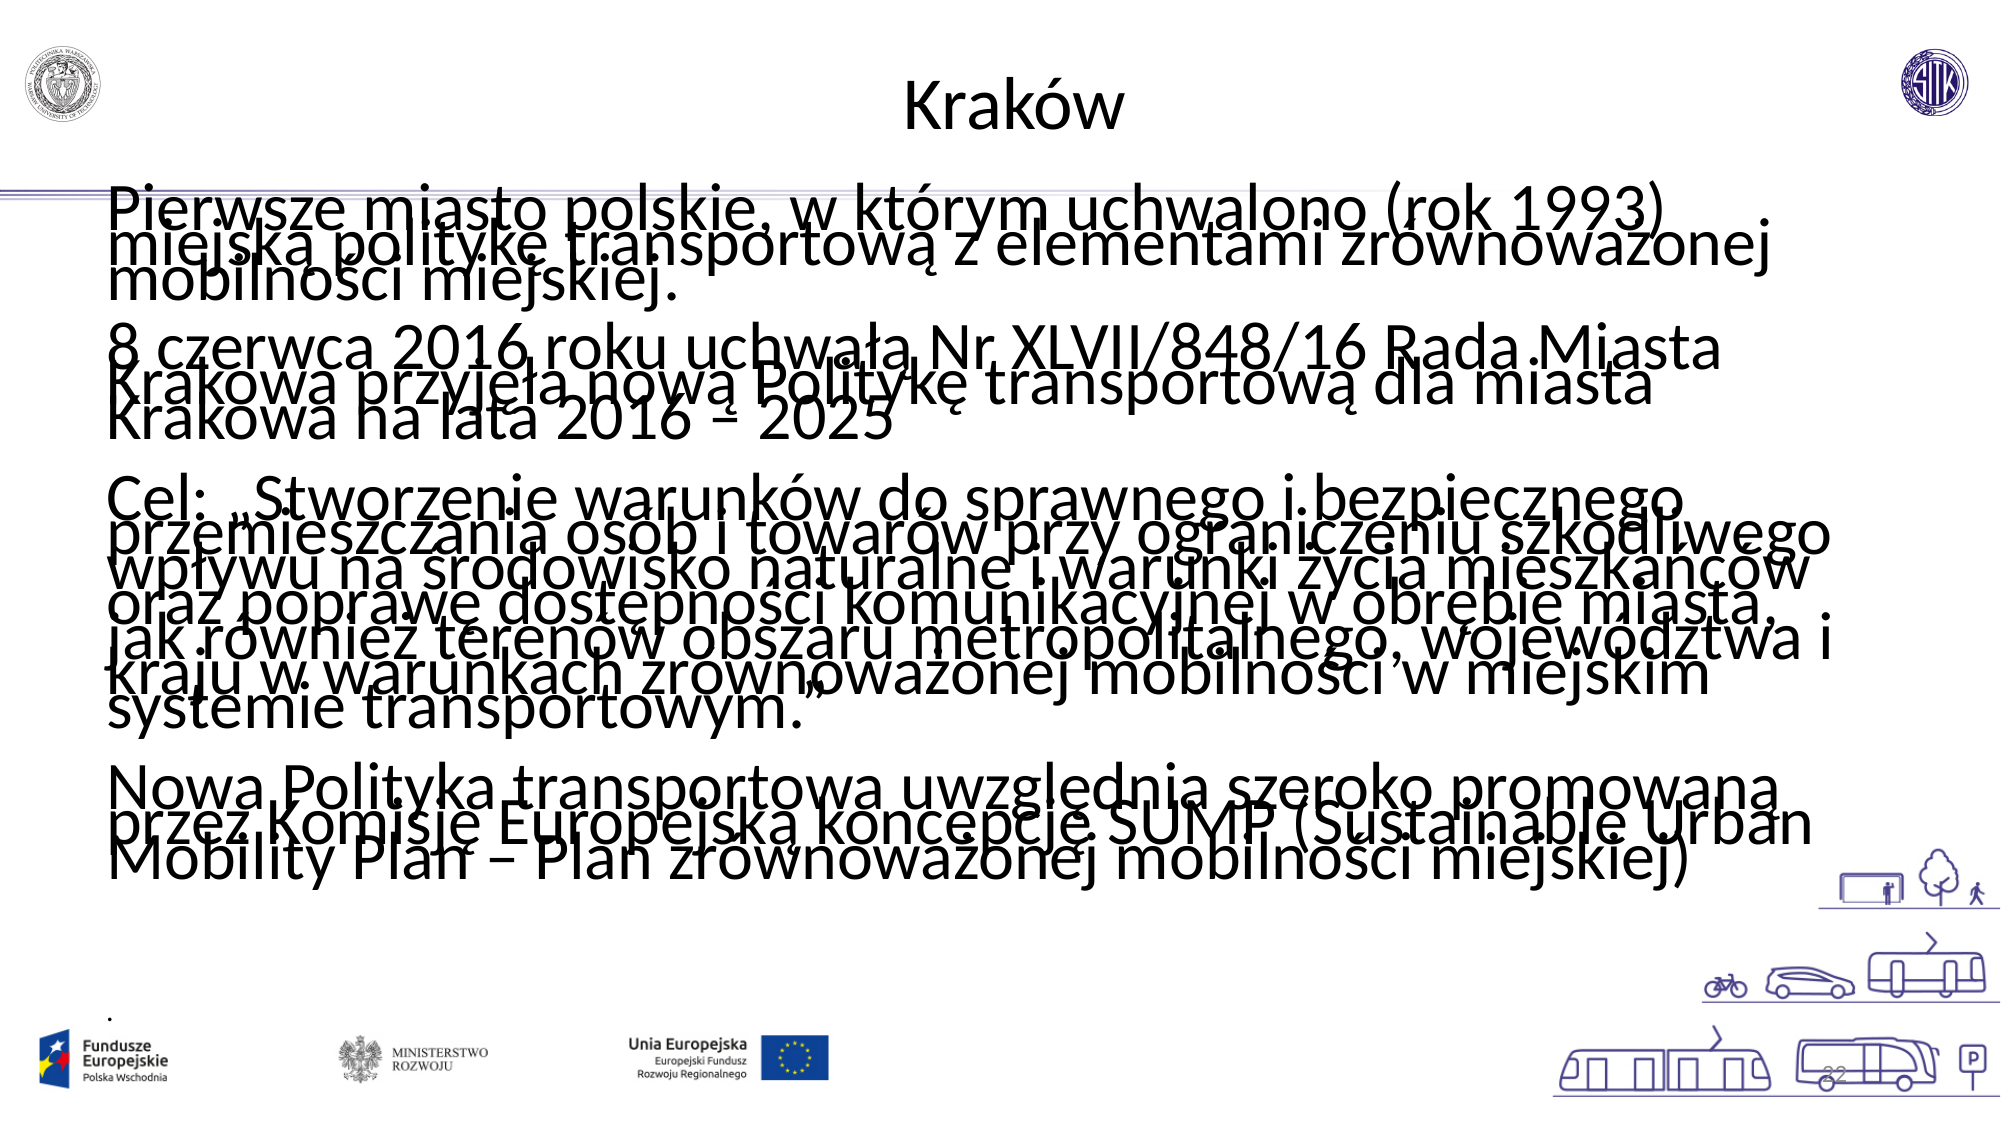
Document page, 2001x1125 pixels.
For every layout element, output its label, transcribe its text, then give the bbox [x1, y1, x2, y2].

list Pierwsze miasto polskie, w którym uchwalono (rok 1993) miejską politykę transportową z elementami zrównoważonej mobilności miejskiej. 8 czerwca 2016 roku uchwałą Nr XLVII/848/16 Rada Miasta Krakowa przyjęła nową Politykę transportową dla miasta Krakowa na lata 2016 – 2025 Cel: „Stworzenie warunków do sprawnego i bezpiecznego przemieszczania osób i towarów przy ograniczeniu szkodliwego wpływu na środowisko naturalne i warunki życia mieszkańców oraz poprawę dostępności komunikacyjnej w obrębie miasta, jak również terenów obszaru metropolitalnego, województwa i kraju w warunkach zrównoważonej mobilności w miejskim systemie transportowym.” Nowa Polityka transportowa uwzględnia szeroko promowaną przez Komisję Europejską koncepcję SUMP (Sustainable Urban Mobility Plan – Plan zrównoważonej mobilności miejskiej) . [91, 202, 1863, 1076]
slide_number 22 [1412, 1042, 1863, 1103]
picture [0, 0, 2001, 1125]
title Kraków [368, 36, 1662, 176]
footer [662, 1042, 1338, 1103]
